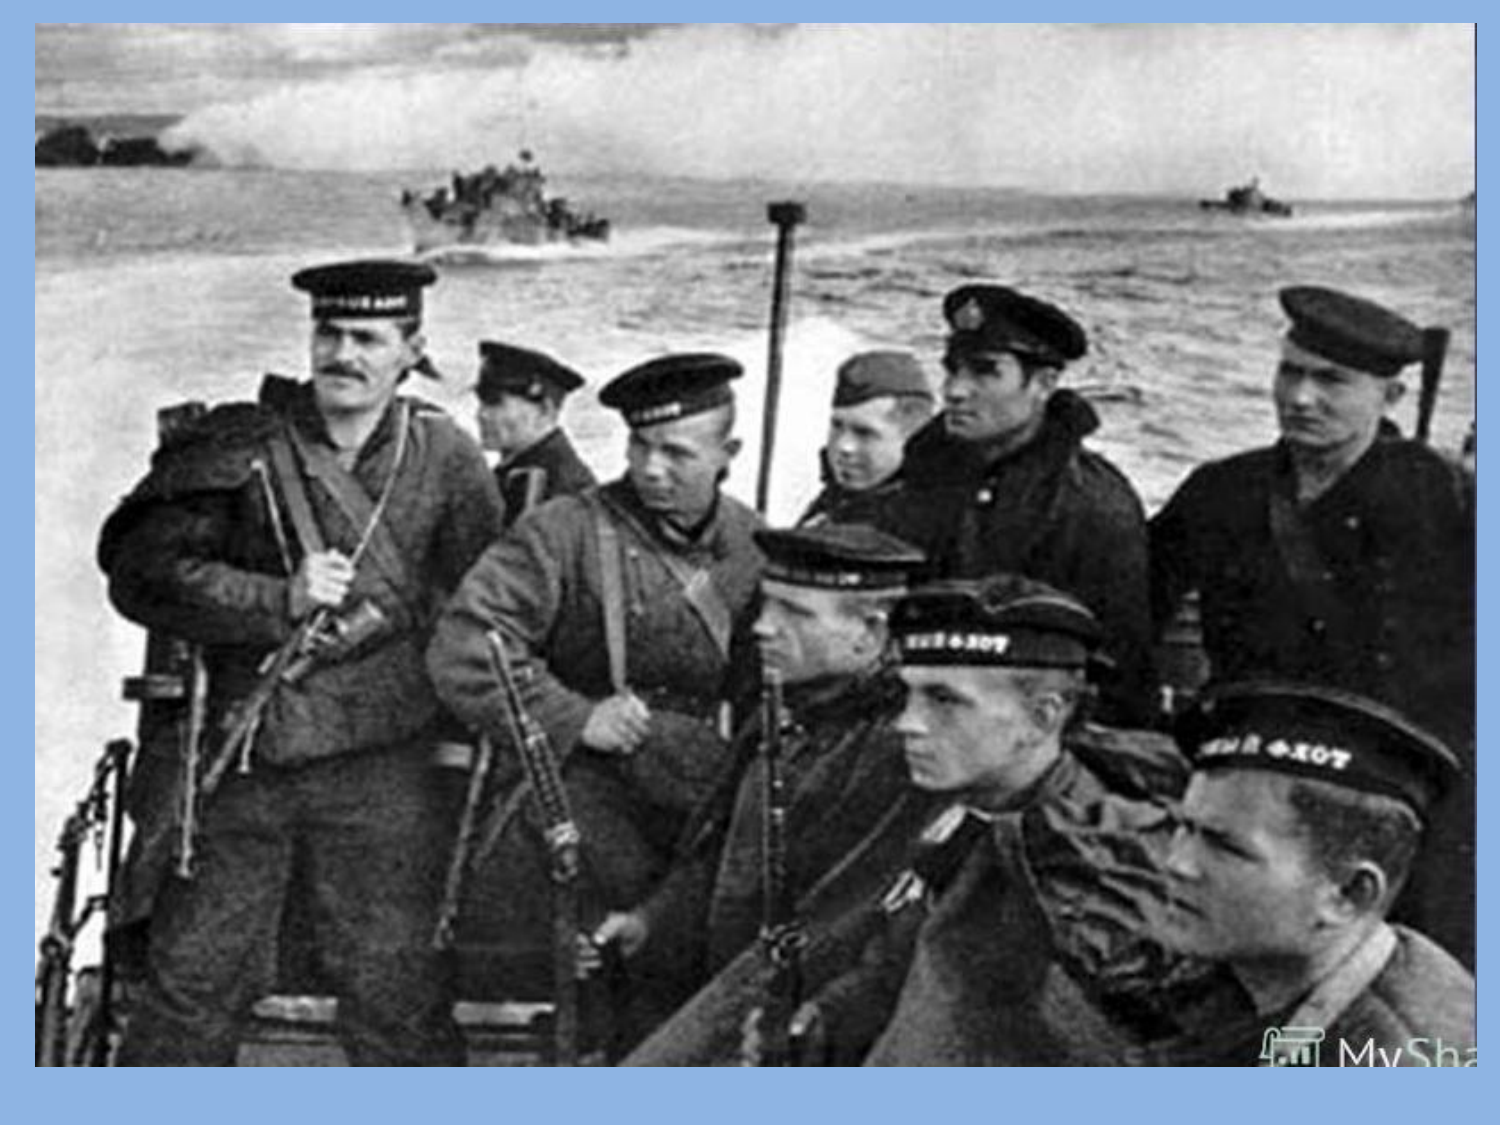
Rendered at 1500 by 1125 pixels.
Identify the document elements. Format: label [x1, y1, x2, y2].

picture [34, 23, 1477, 1067]
